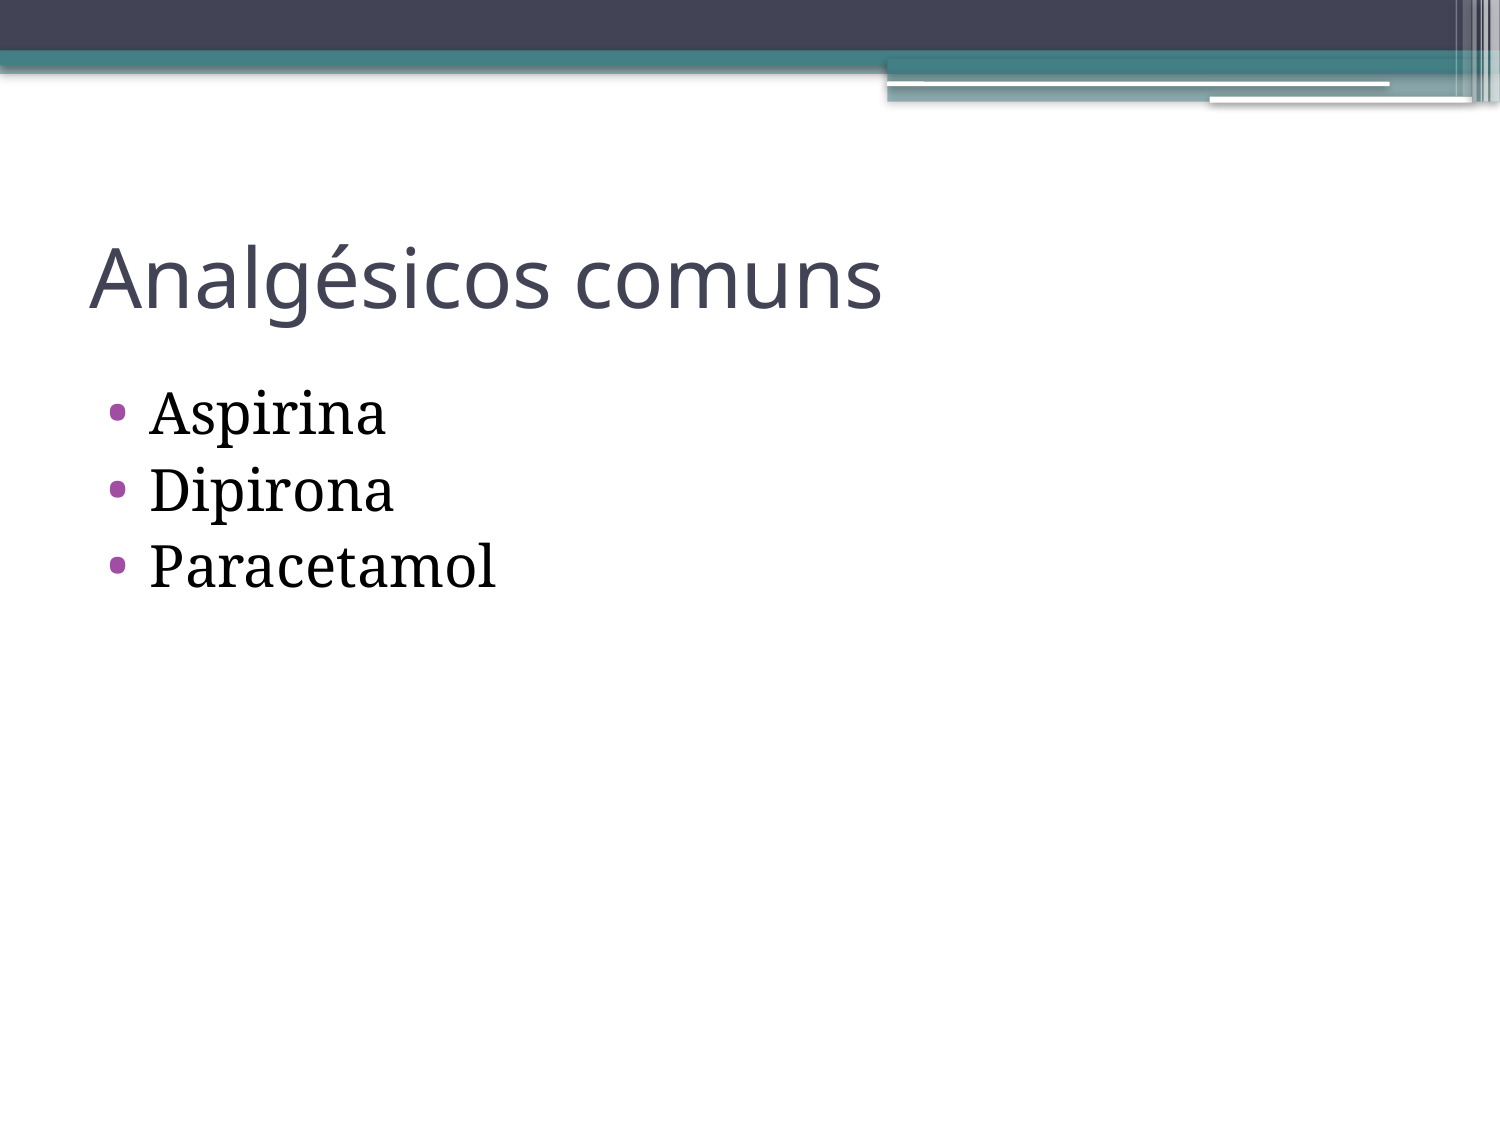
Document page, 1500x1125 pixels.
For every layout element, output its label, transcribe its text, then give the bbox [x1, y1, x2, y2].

title Analgésicos comuns [75, 187, 1425, 363]
list Aspirina Dipirona Paracetamol [75, 368, 1425, 1079]
